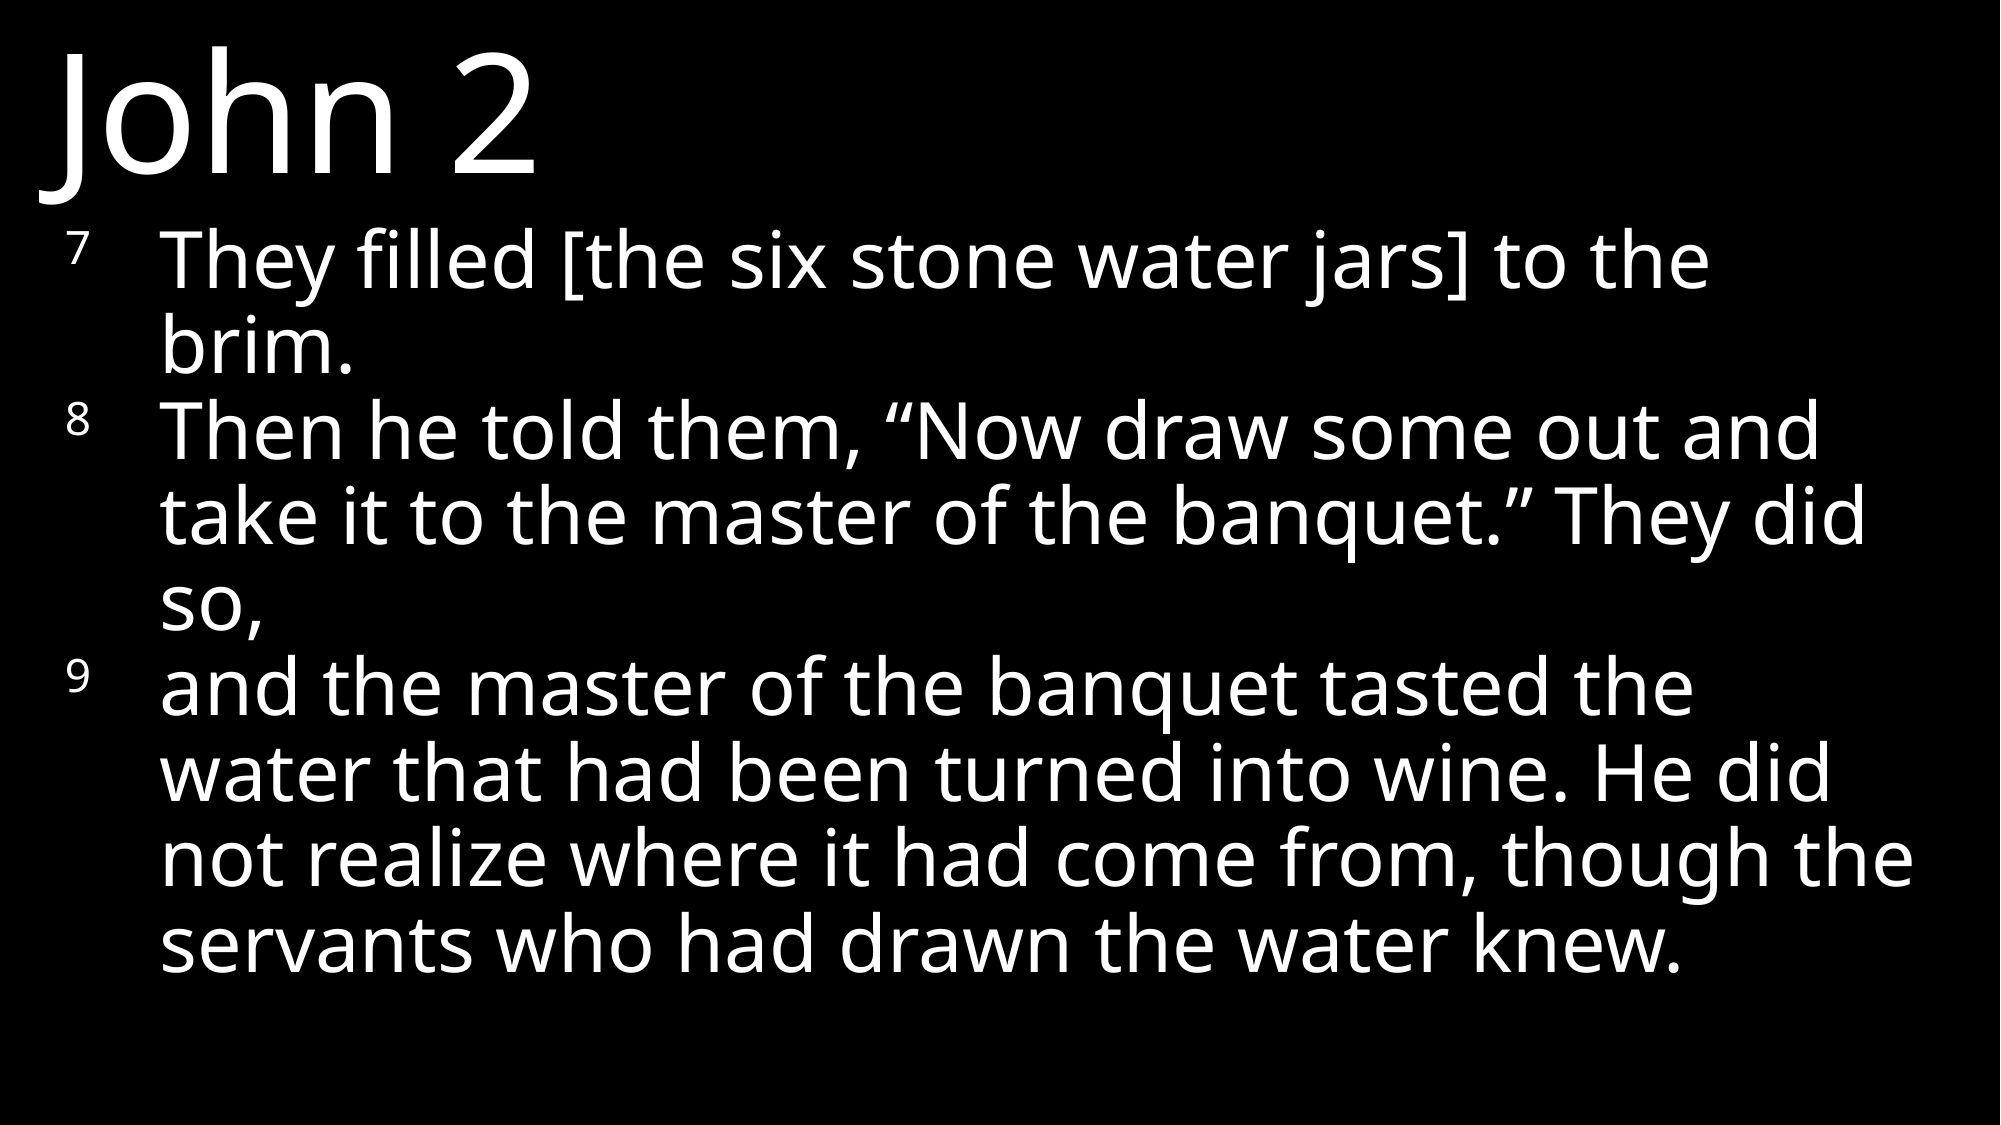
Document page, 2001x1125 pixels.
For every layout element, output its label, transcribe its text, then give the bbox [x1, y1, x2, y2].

text_box John 2 [37, 0, 1838, 215]
text_box 7 They filled [the six stone water jars] to the brim. 8 Then he told them, “Now draw some out and take it to the master of the banquet.” They did so, 9 and the master of the banquet tasted the water that had been turned into wine. He did not realize where it had come from, though the servants who had drawn the water knew. [49, 212, 1943, 997]
